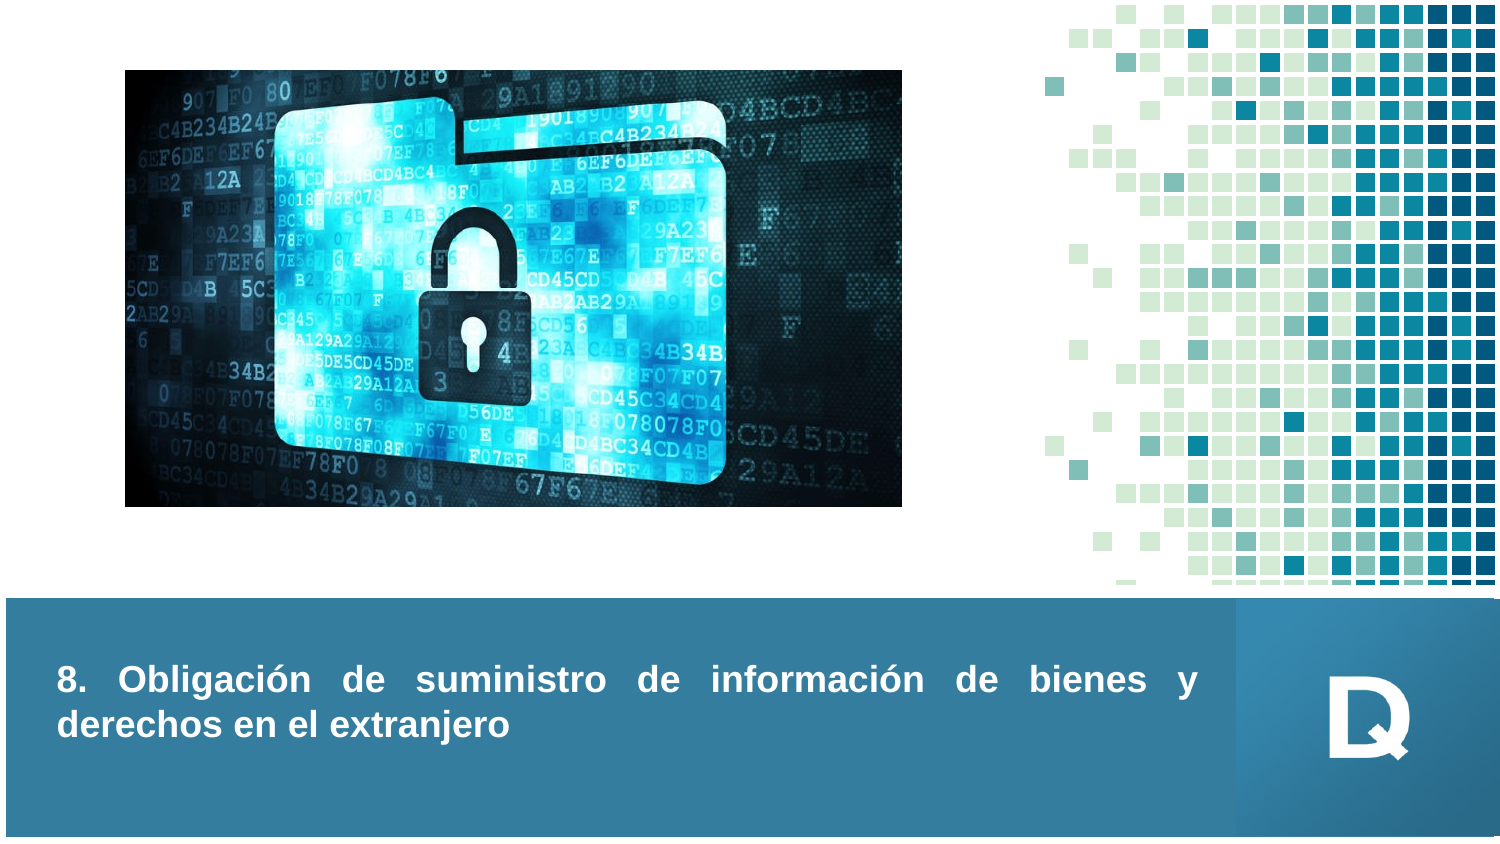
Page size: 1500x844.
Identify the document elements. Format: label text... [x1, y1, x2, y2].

picture [1452, 586, 1471, 591]
picture [1476, 586, 1495, 591]
title 8. Obligación de suministro de información de bienes y derechos en el extranjero [41, 615, 1215, 760]
picture [1236, 599, 1500, 836]
text_box [0, 591, 1500, 844]
picture [124, 70, 902, 508]
